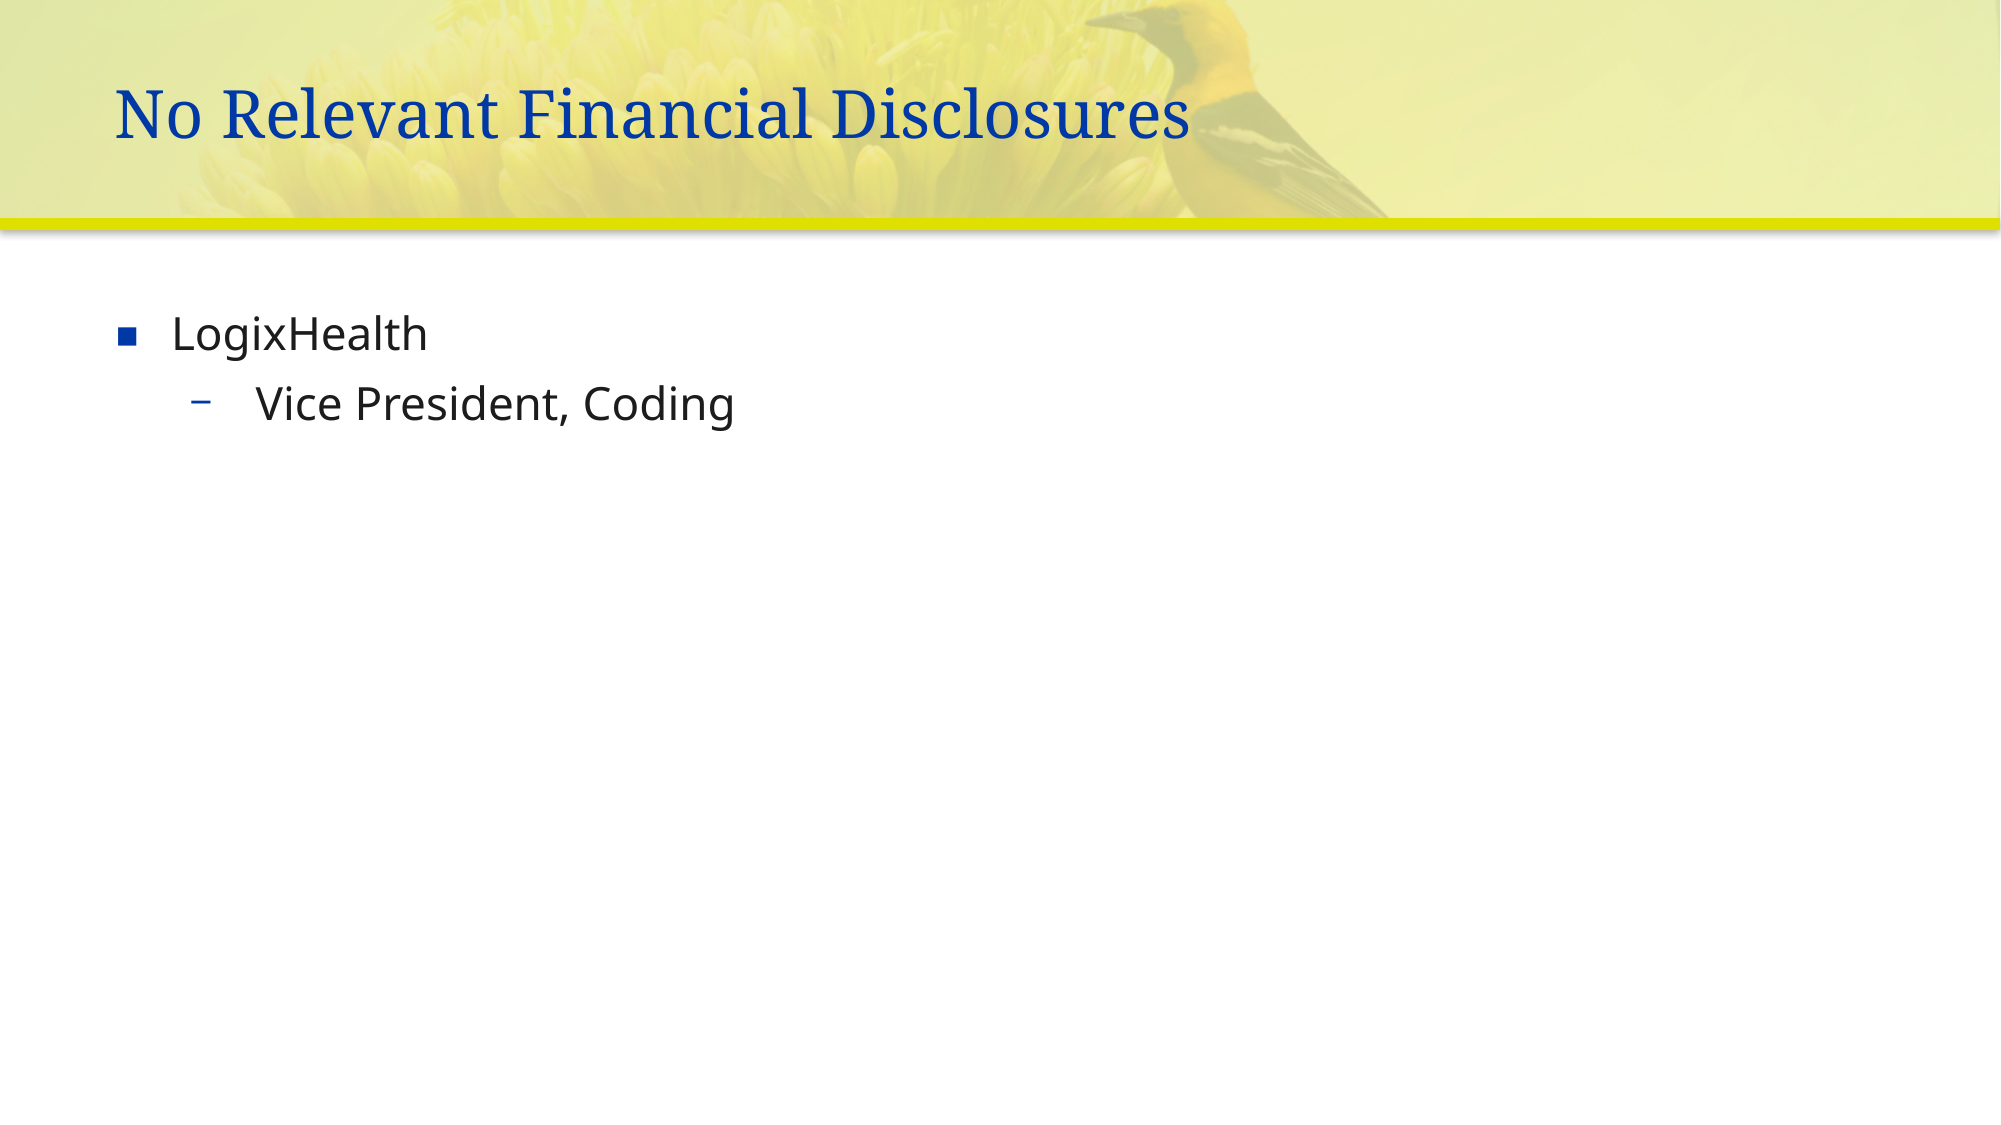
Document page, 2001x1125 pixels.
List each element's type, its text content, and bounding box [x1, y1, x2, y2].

title No Relevant Financial Disclosures [99, 64, 1899, 159]
picture [0, 0, 2001, 218]
list LogixHealth Vice President, Coding [99, 291, 1903, 1011]
